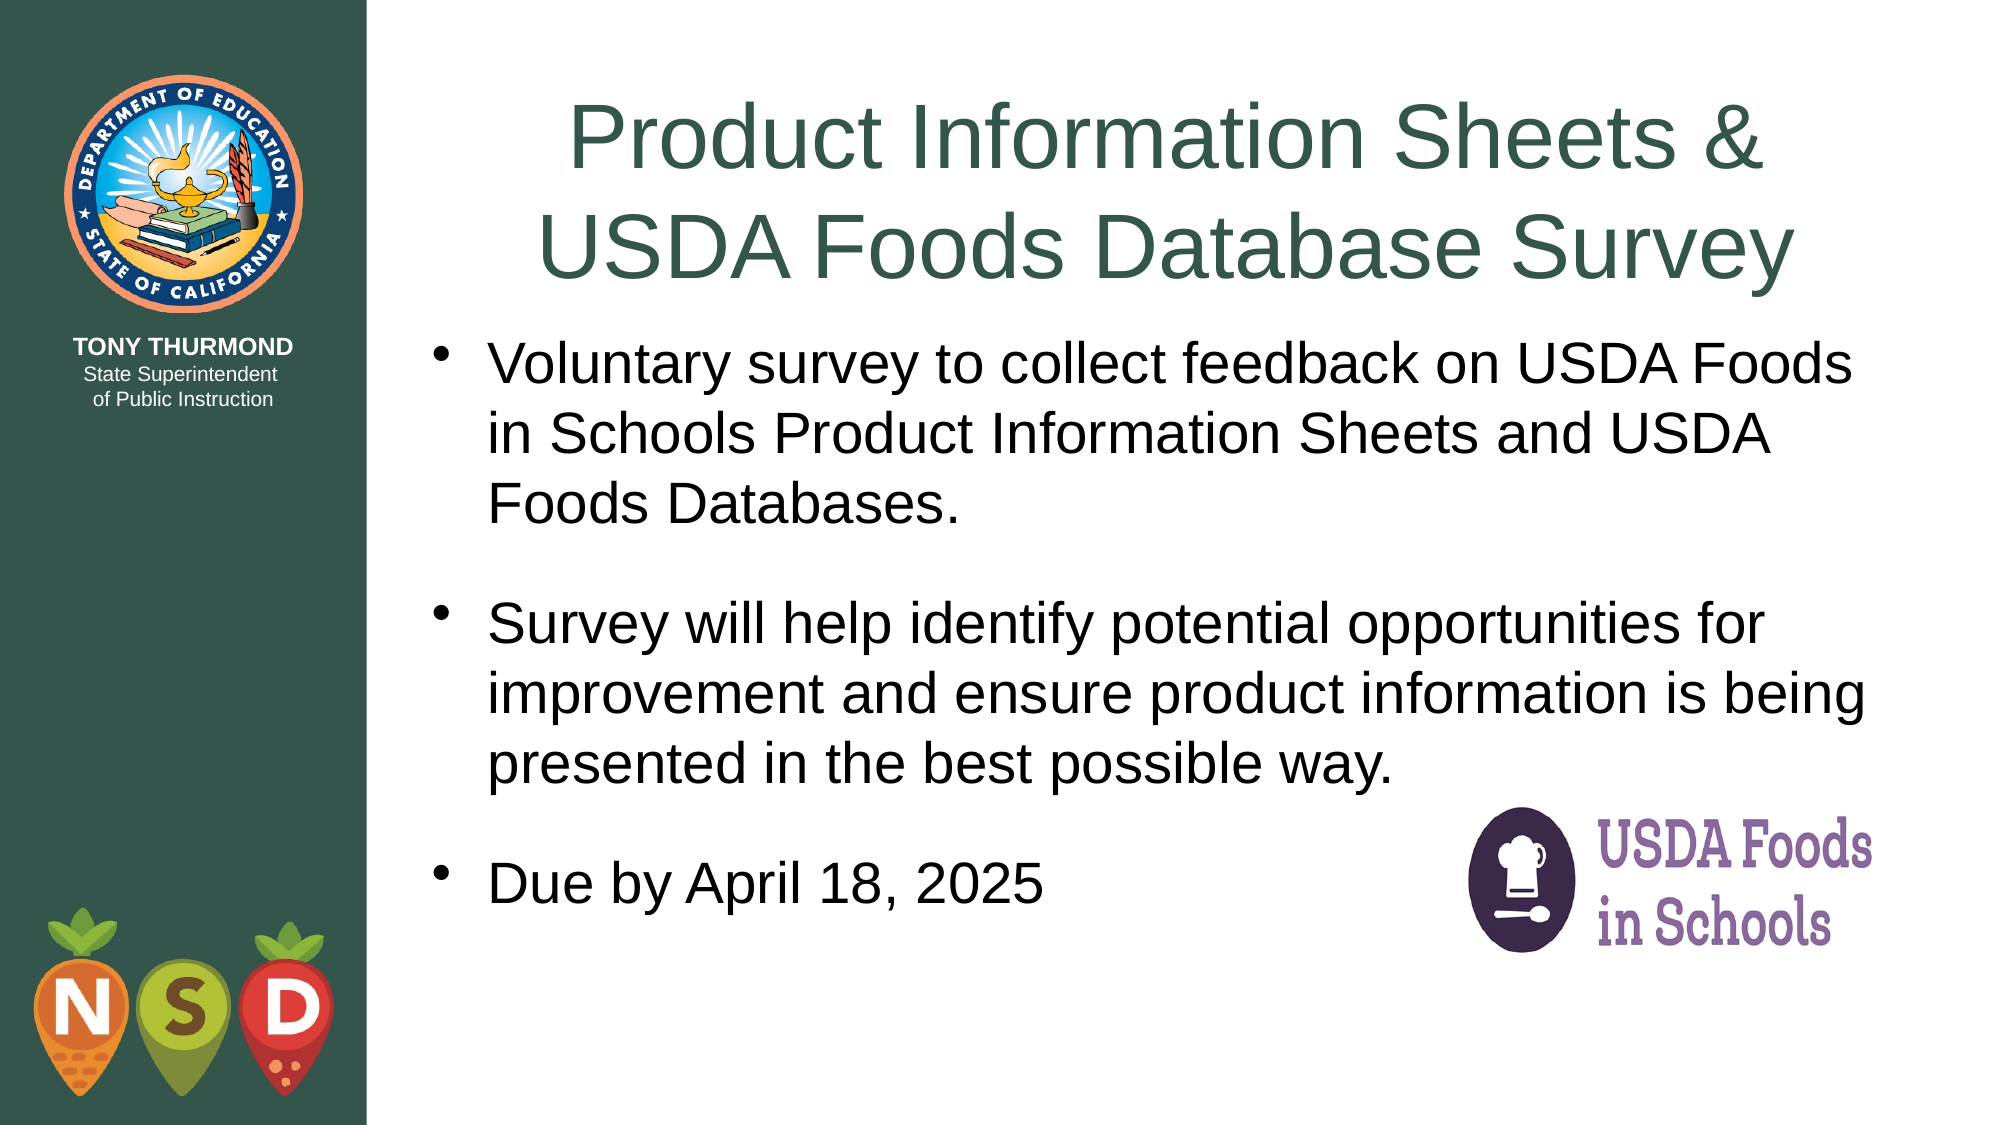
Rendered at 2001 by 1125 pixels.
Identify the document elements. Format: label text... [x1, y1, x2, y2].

title Product Information Sheets & USDA Foods Database Survey [416, 92, 1917, 281]
picture [64, 74, 303, 313]
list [1402, 744, 1938, 1014]
list Voluntary survey to collect feedback on USDA Foods in Schools Product Information Sheets and USDA Foods Databases. Survey will help identify potential opportunities for improvement and ensure product information is being presented in the best possible way. Due by April 18, 2025 [416, 317, 1917, 950]
picture [13, 892, 354, 1108]
